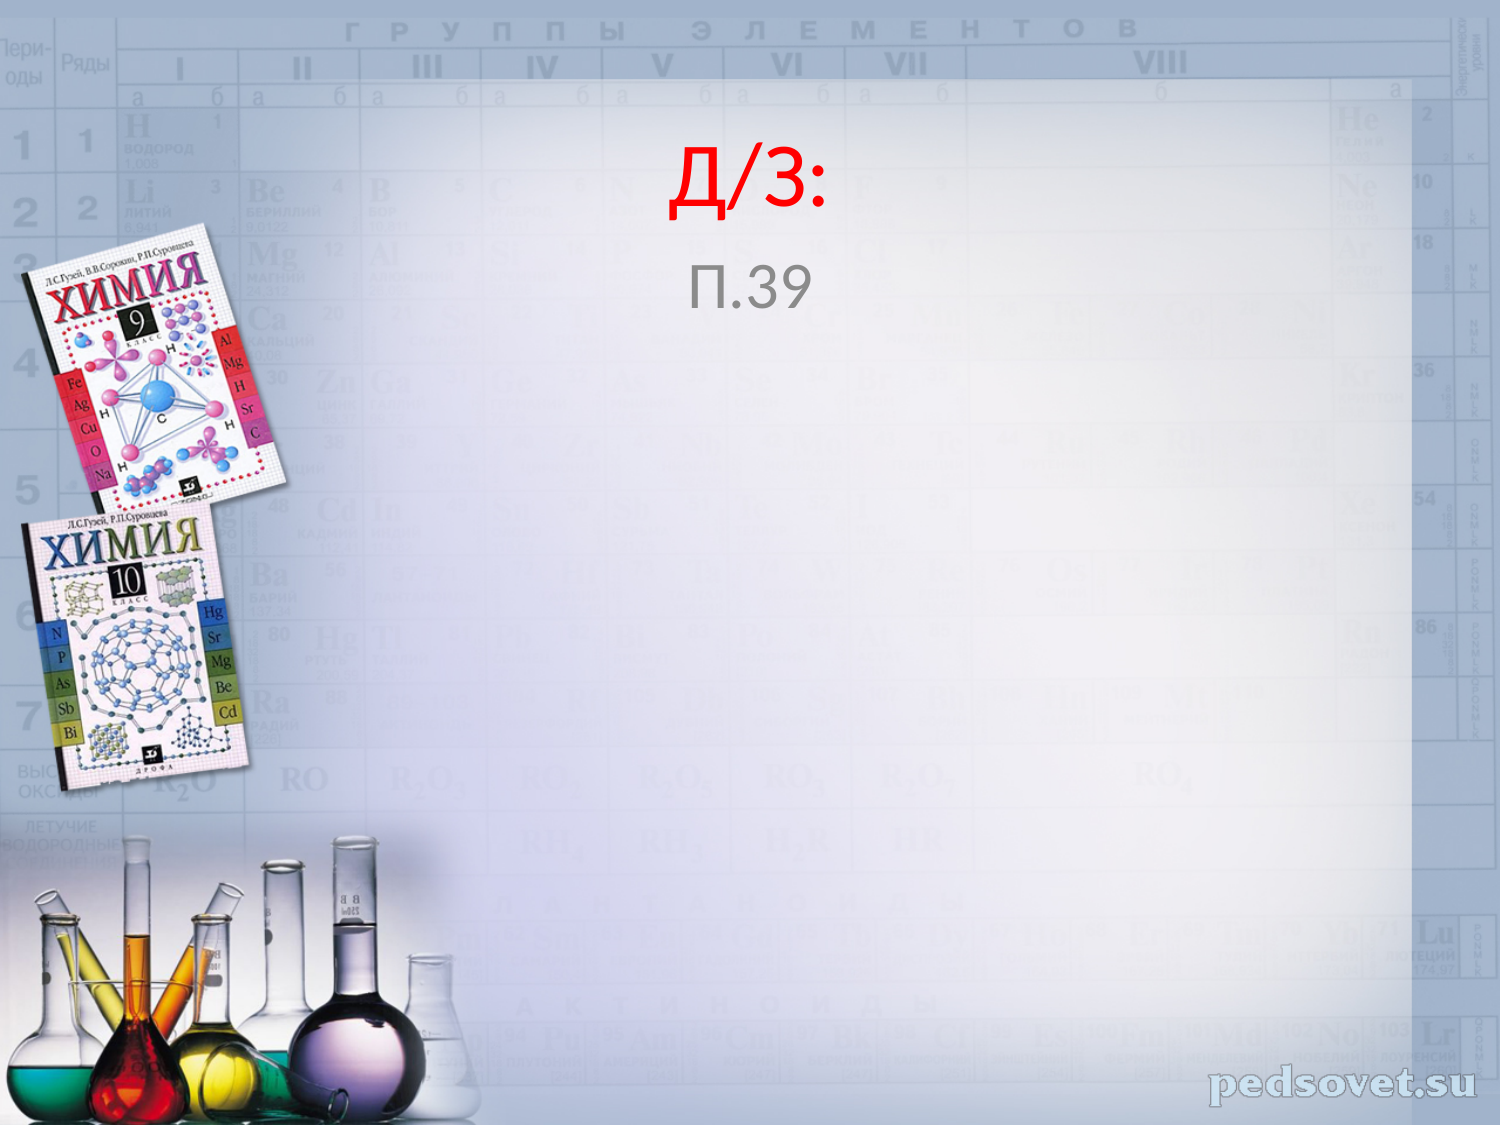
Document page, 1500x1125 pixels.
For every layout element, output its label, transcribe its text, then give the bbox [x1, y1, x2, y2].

subtitle П.39 [224, 234, 1276, 926]
picture [0, 0, 1500, 1125]
title Д/З: [112, 70, 1388, 270]
